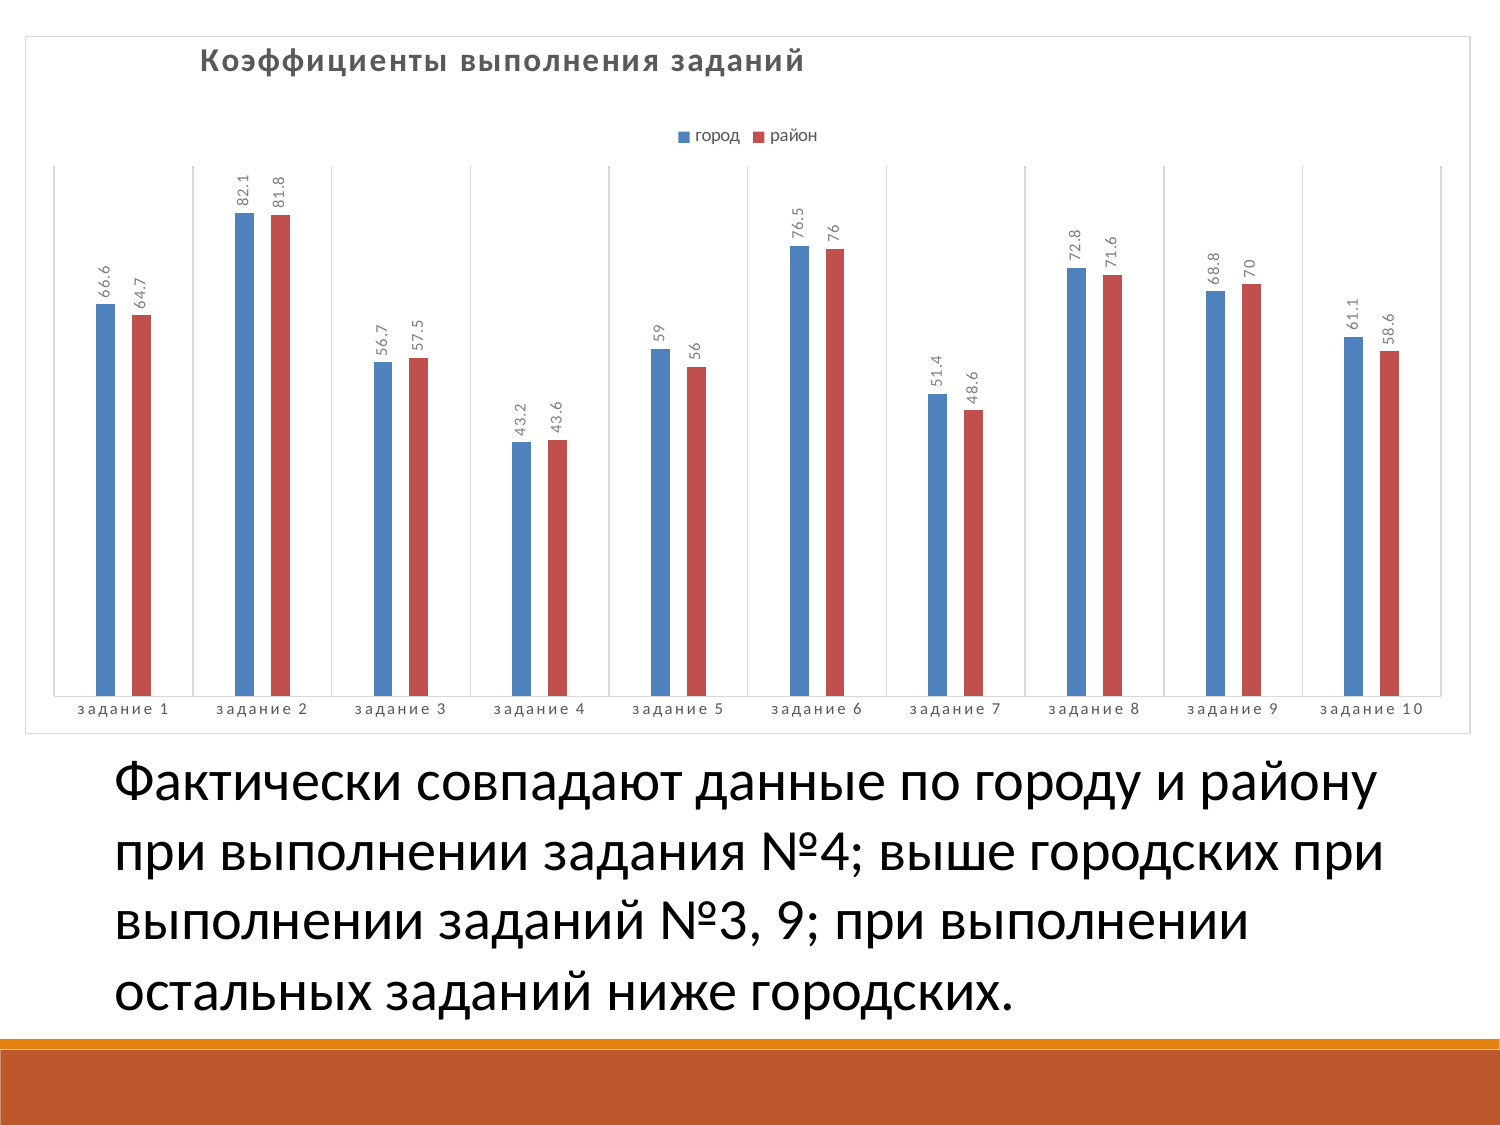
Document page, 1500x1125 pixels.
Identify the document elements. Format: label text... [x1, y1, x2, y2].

chart [24, 35, 1472, 735]
text_box Фактически совпадают данные по городу и району при выполнении задания №4; выше городских при выполнении заданий №3, 9; при выполнении остальных заданий ниже городских. [24, 741, 1471, 1029]
